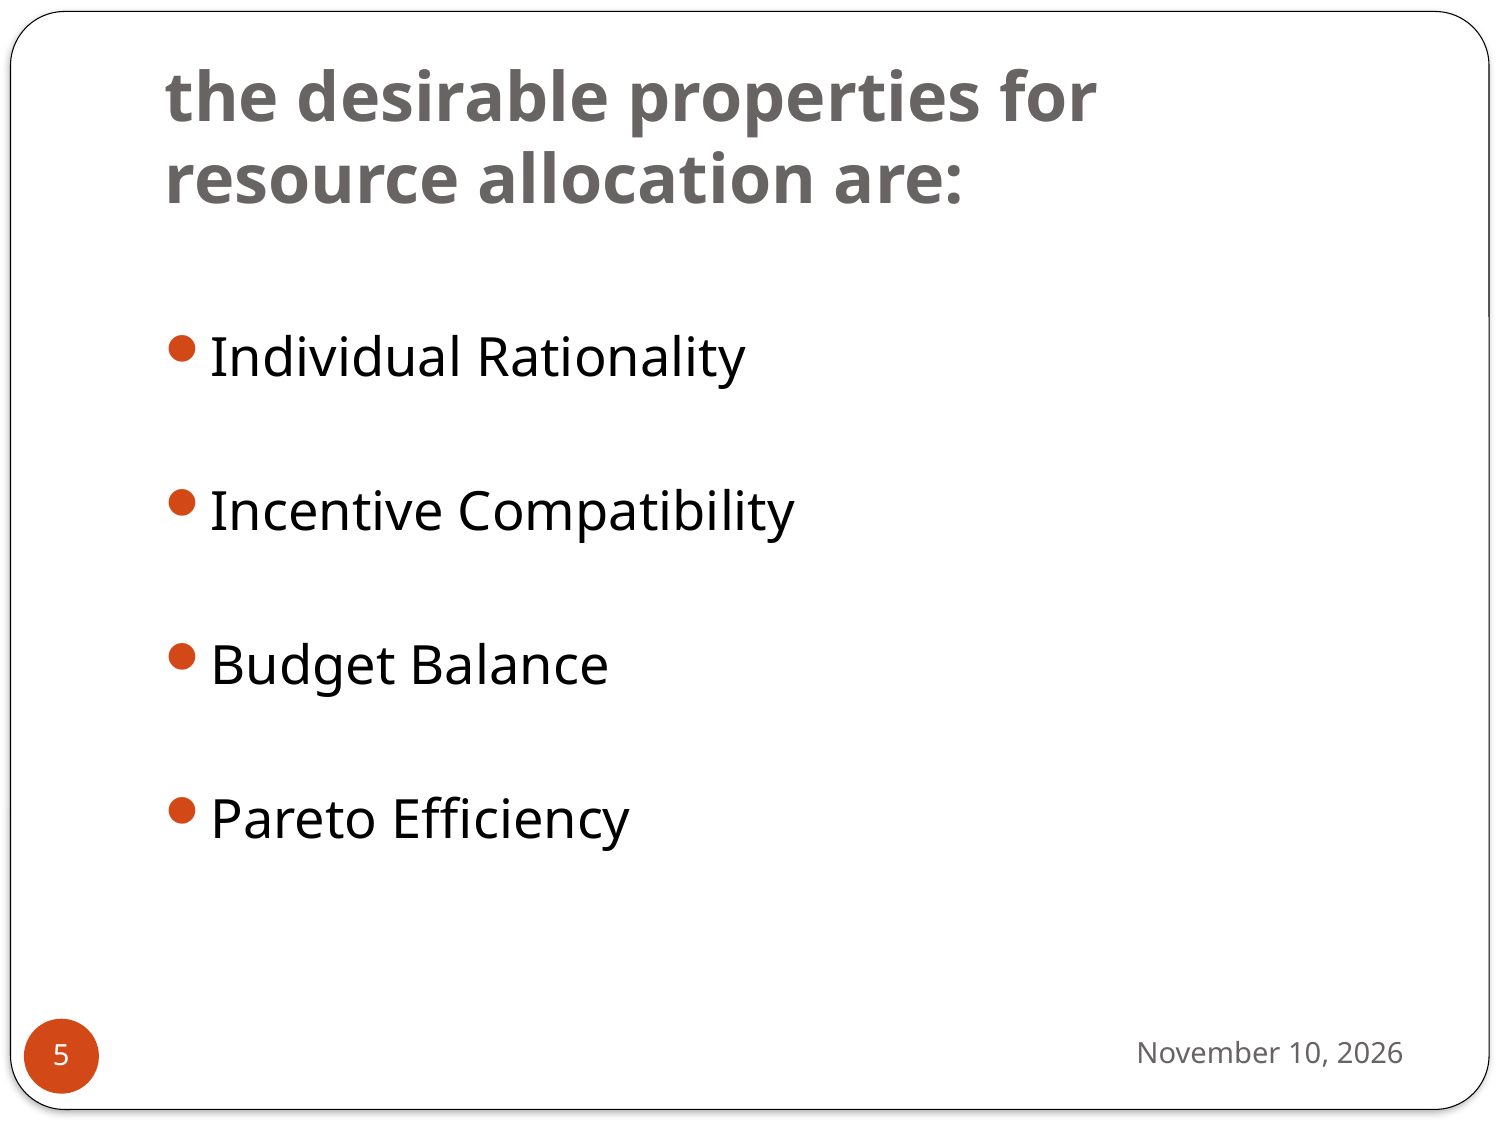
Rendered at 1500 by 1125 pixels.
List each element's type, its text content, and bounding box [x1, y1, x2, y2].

title the desirable properties for resource allocation are: [150, 45, 1425, 233]
slide_number 5 [23, 1018, 99, 1094]
list Individual Rationality Incentive Compatibility Budget Balance Pareto Efficiency [150, 237, 1425, 988]
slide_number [1012, 1015, 1419, 1094]
